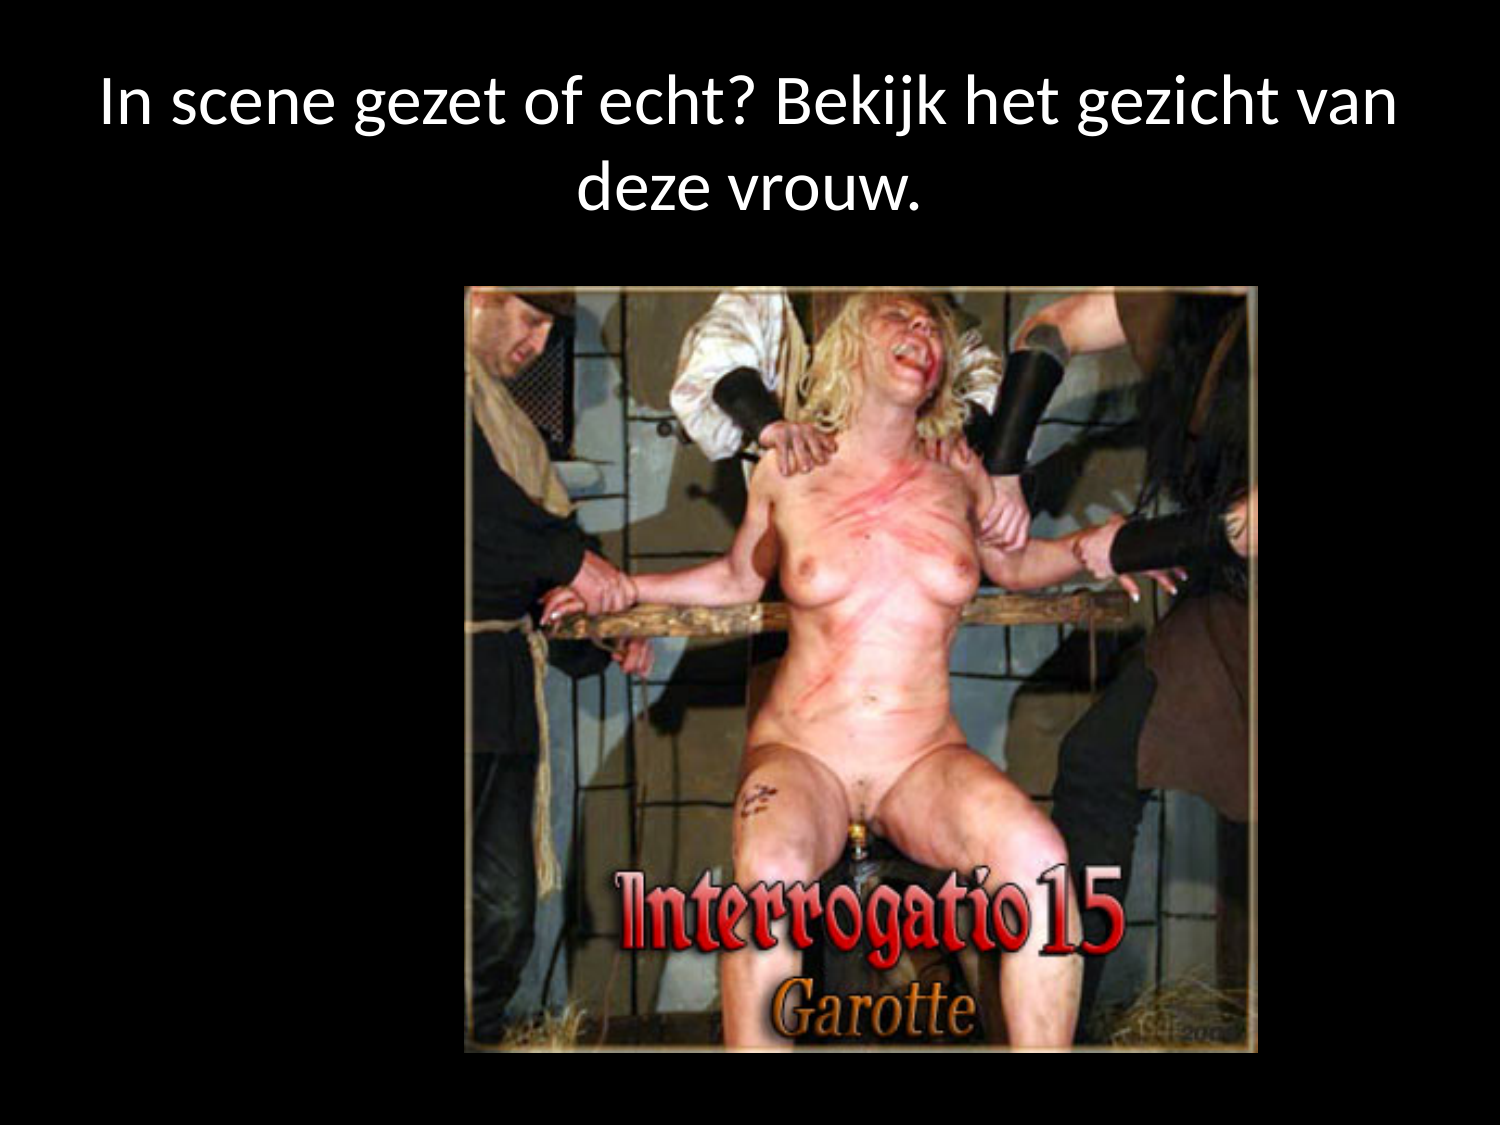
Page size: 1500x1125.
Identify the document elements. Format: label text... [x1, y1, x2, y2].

picture [463, 286, 1259, 1053]
title In scene gezet of echt? Bekijk het gezicht van deze vrouw. [74, 44, 1426, 233]
